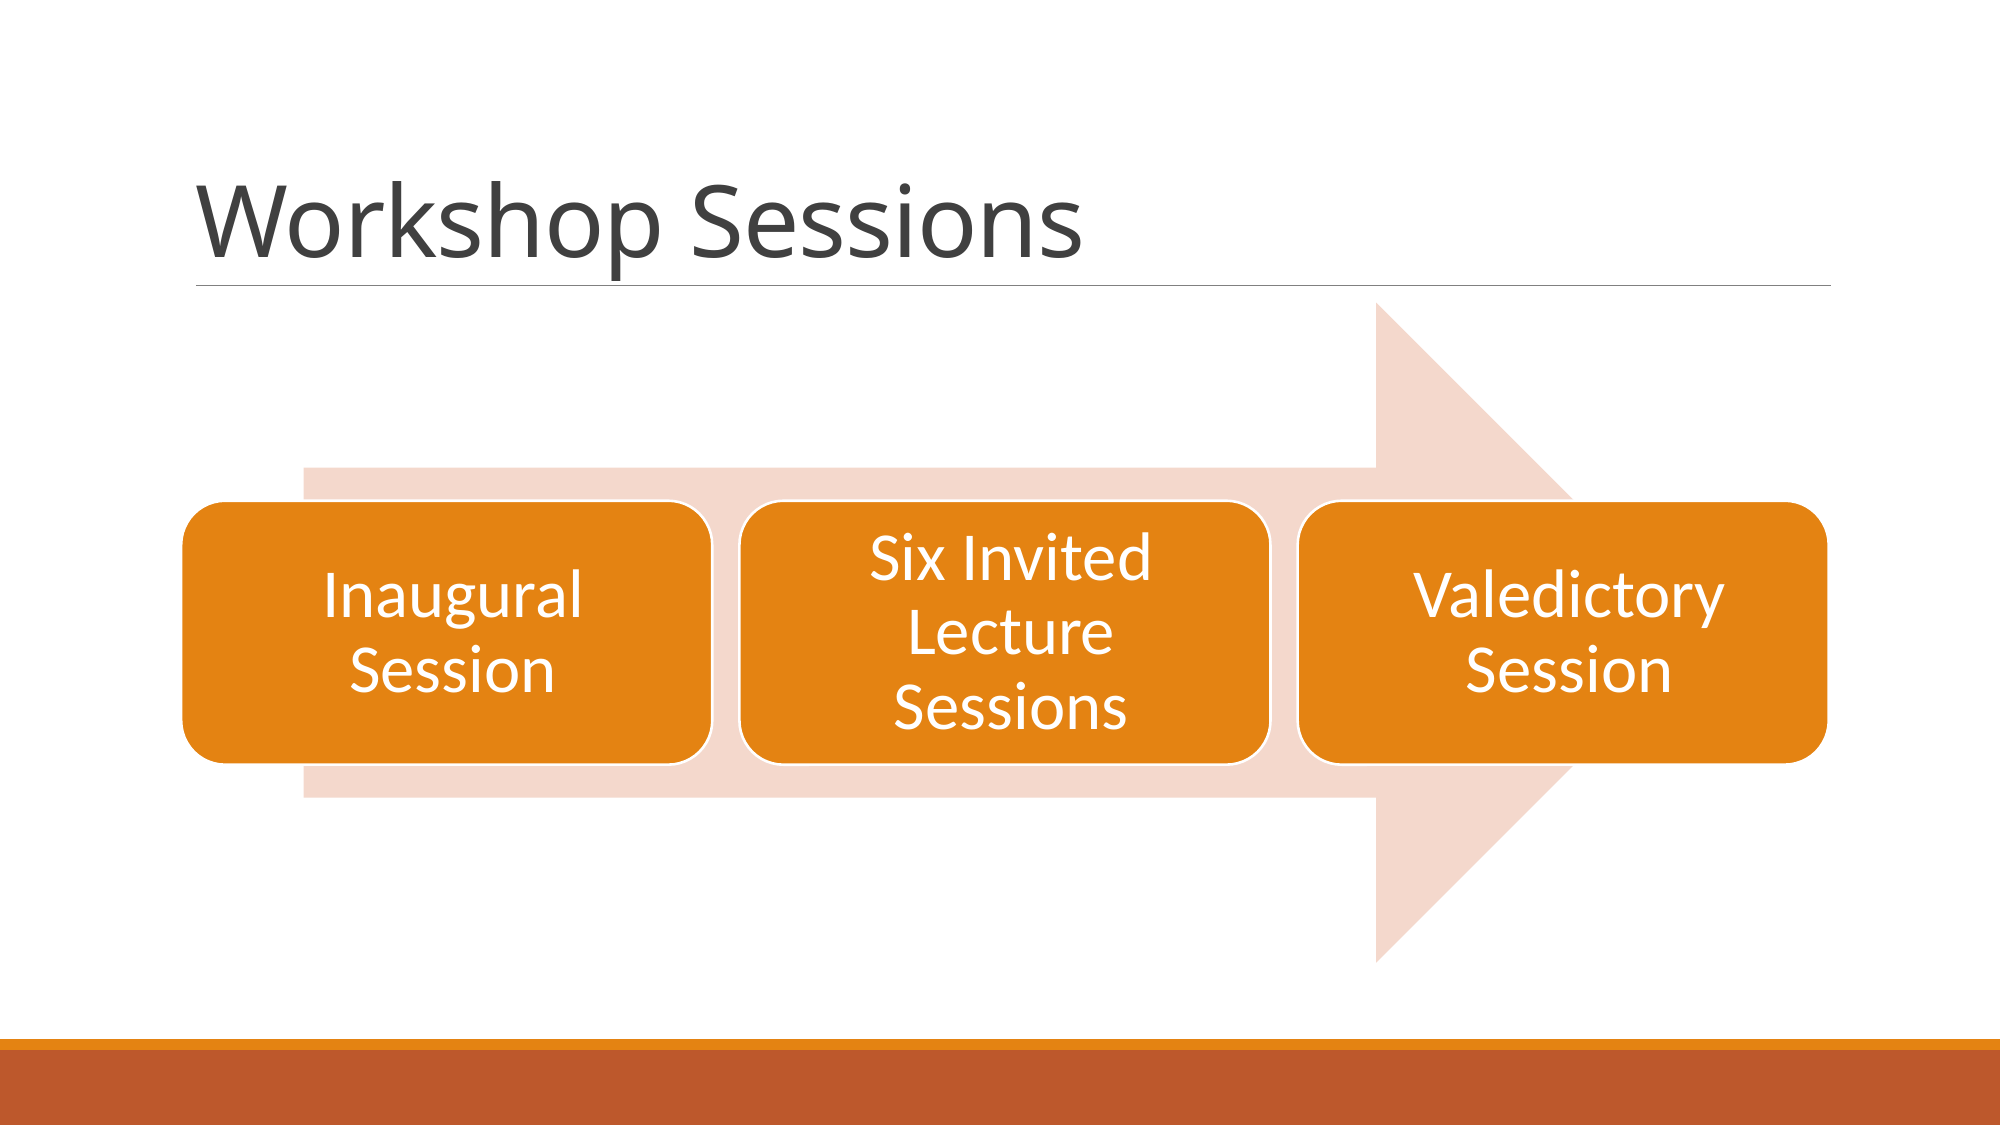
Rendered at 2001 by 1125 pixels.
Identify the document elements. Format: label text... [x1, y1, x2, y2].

title Workshop Sessions [180, 47, 1830, 285]
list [179, 302, 1831, 964]
